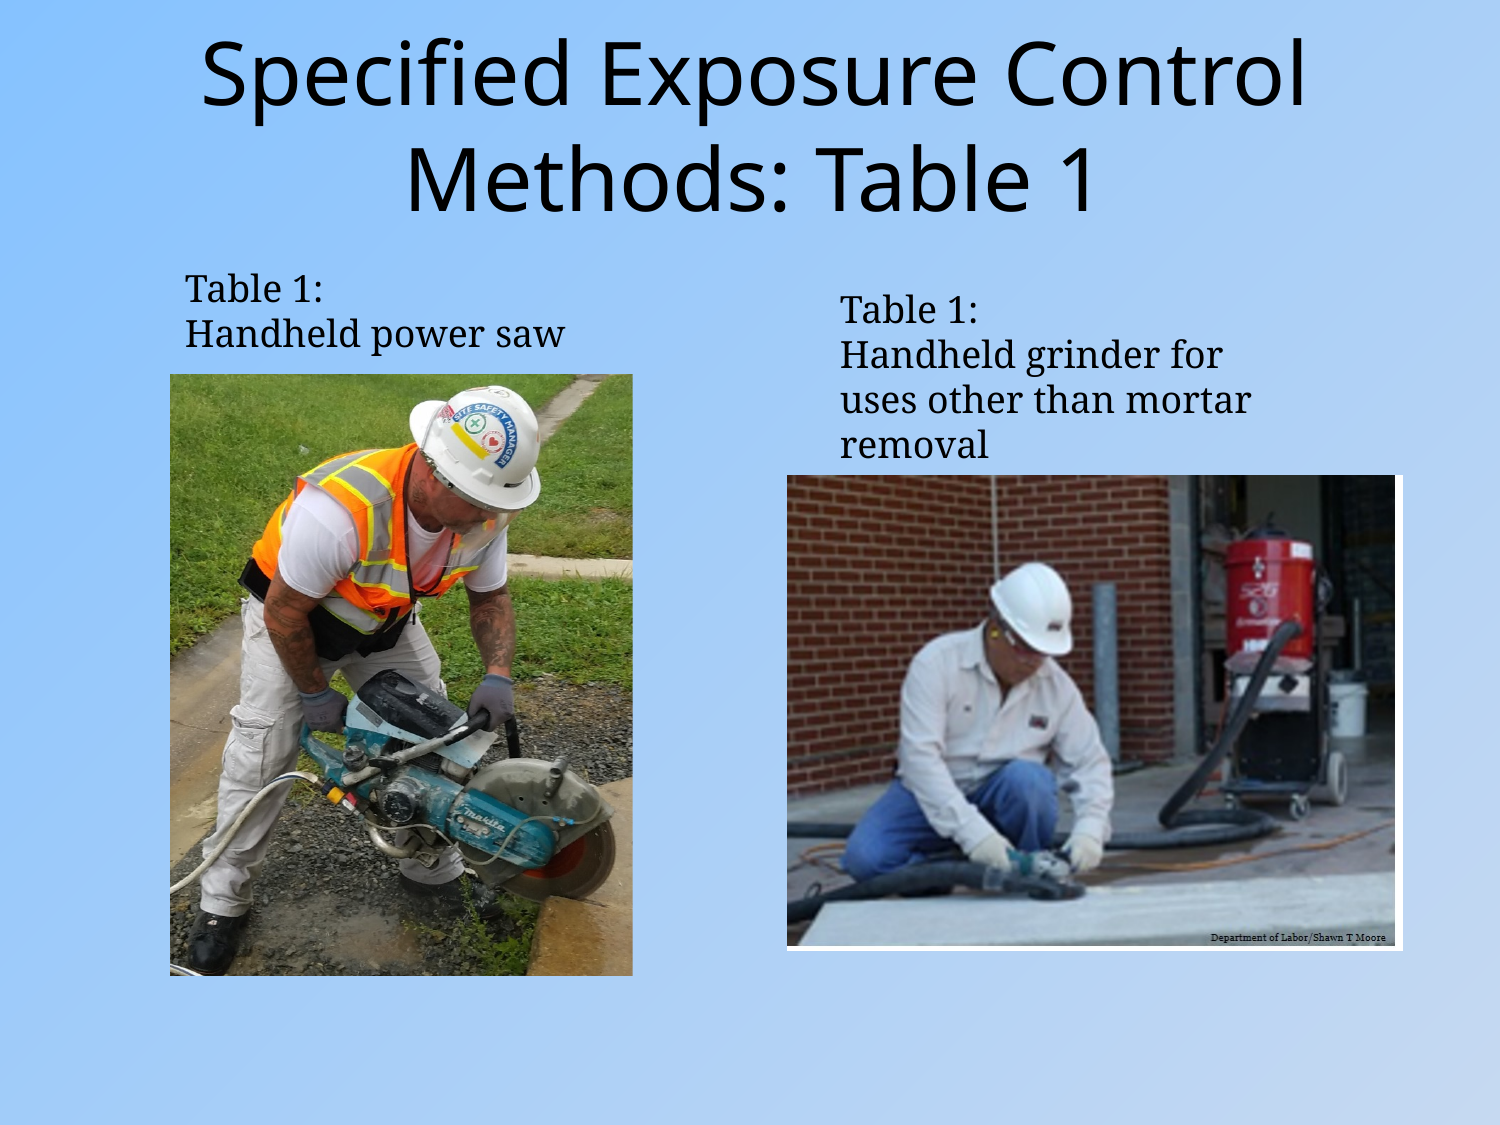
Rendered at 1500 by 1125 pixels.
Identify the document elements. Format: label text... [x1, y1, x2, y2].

picture [169, 374, 633, 976]
text_box Table 1: Handheld power saw [170, 257, 633, 362]
list [85, 366, 1436, 997]
text_box Table 1: Handheld grinder for uses other than mortar removal [824, 279, 1317, 473]
picture [787, 475, 1403, 951]
title Specified Exposure Control Methods: Table 1 [80, 9, 1431, 237]
